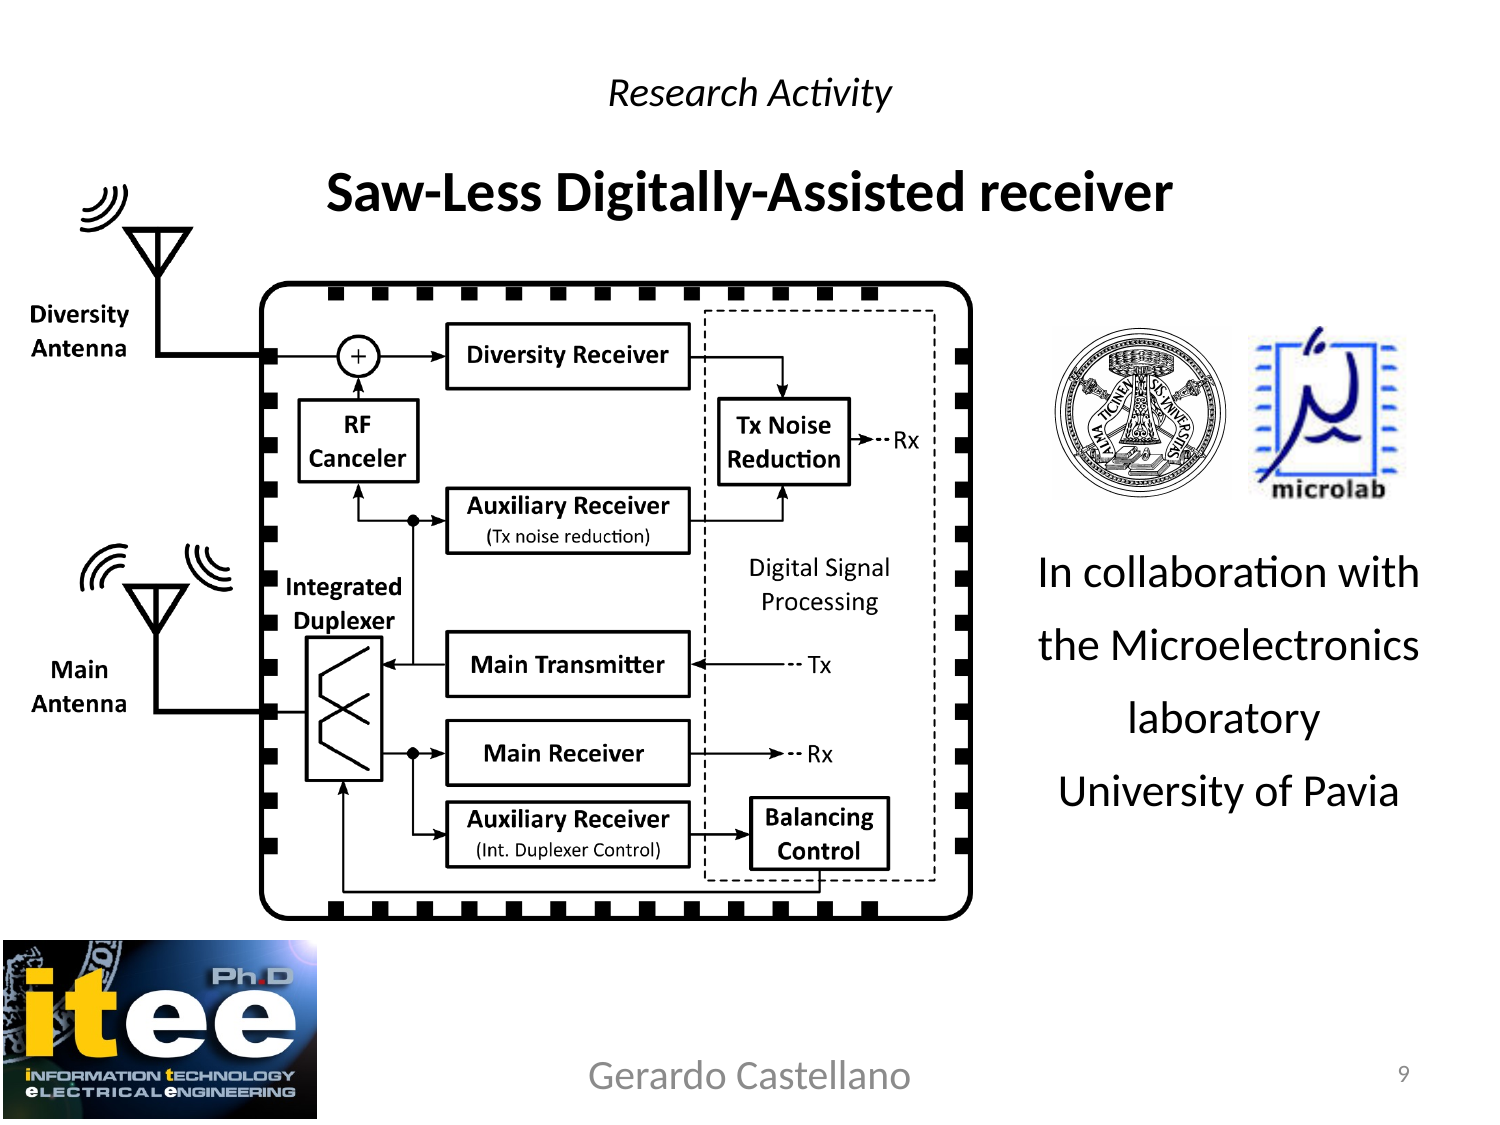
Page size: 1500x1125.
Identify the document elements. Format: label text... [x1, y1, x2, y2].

footer Gerardo Castellano [512, 1042, 988, 1103]
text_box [1051, 326, 1407, 500]
text_box In collaboration with the Microelectronics laboratory University of Pavia [1011, 516, 1447, 824]
slide_number 9 [1074, 1042, 1425, 1103]
title Research Activity [75, 6, 1425, 173]
text_box Saw-Less Digitally-Assisted receiver [304, 157, 1196, 231]
picture [31, 184, 973, 922]
picture [3, 940, 317, 1120]
